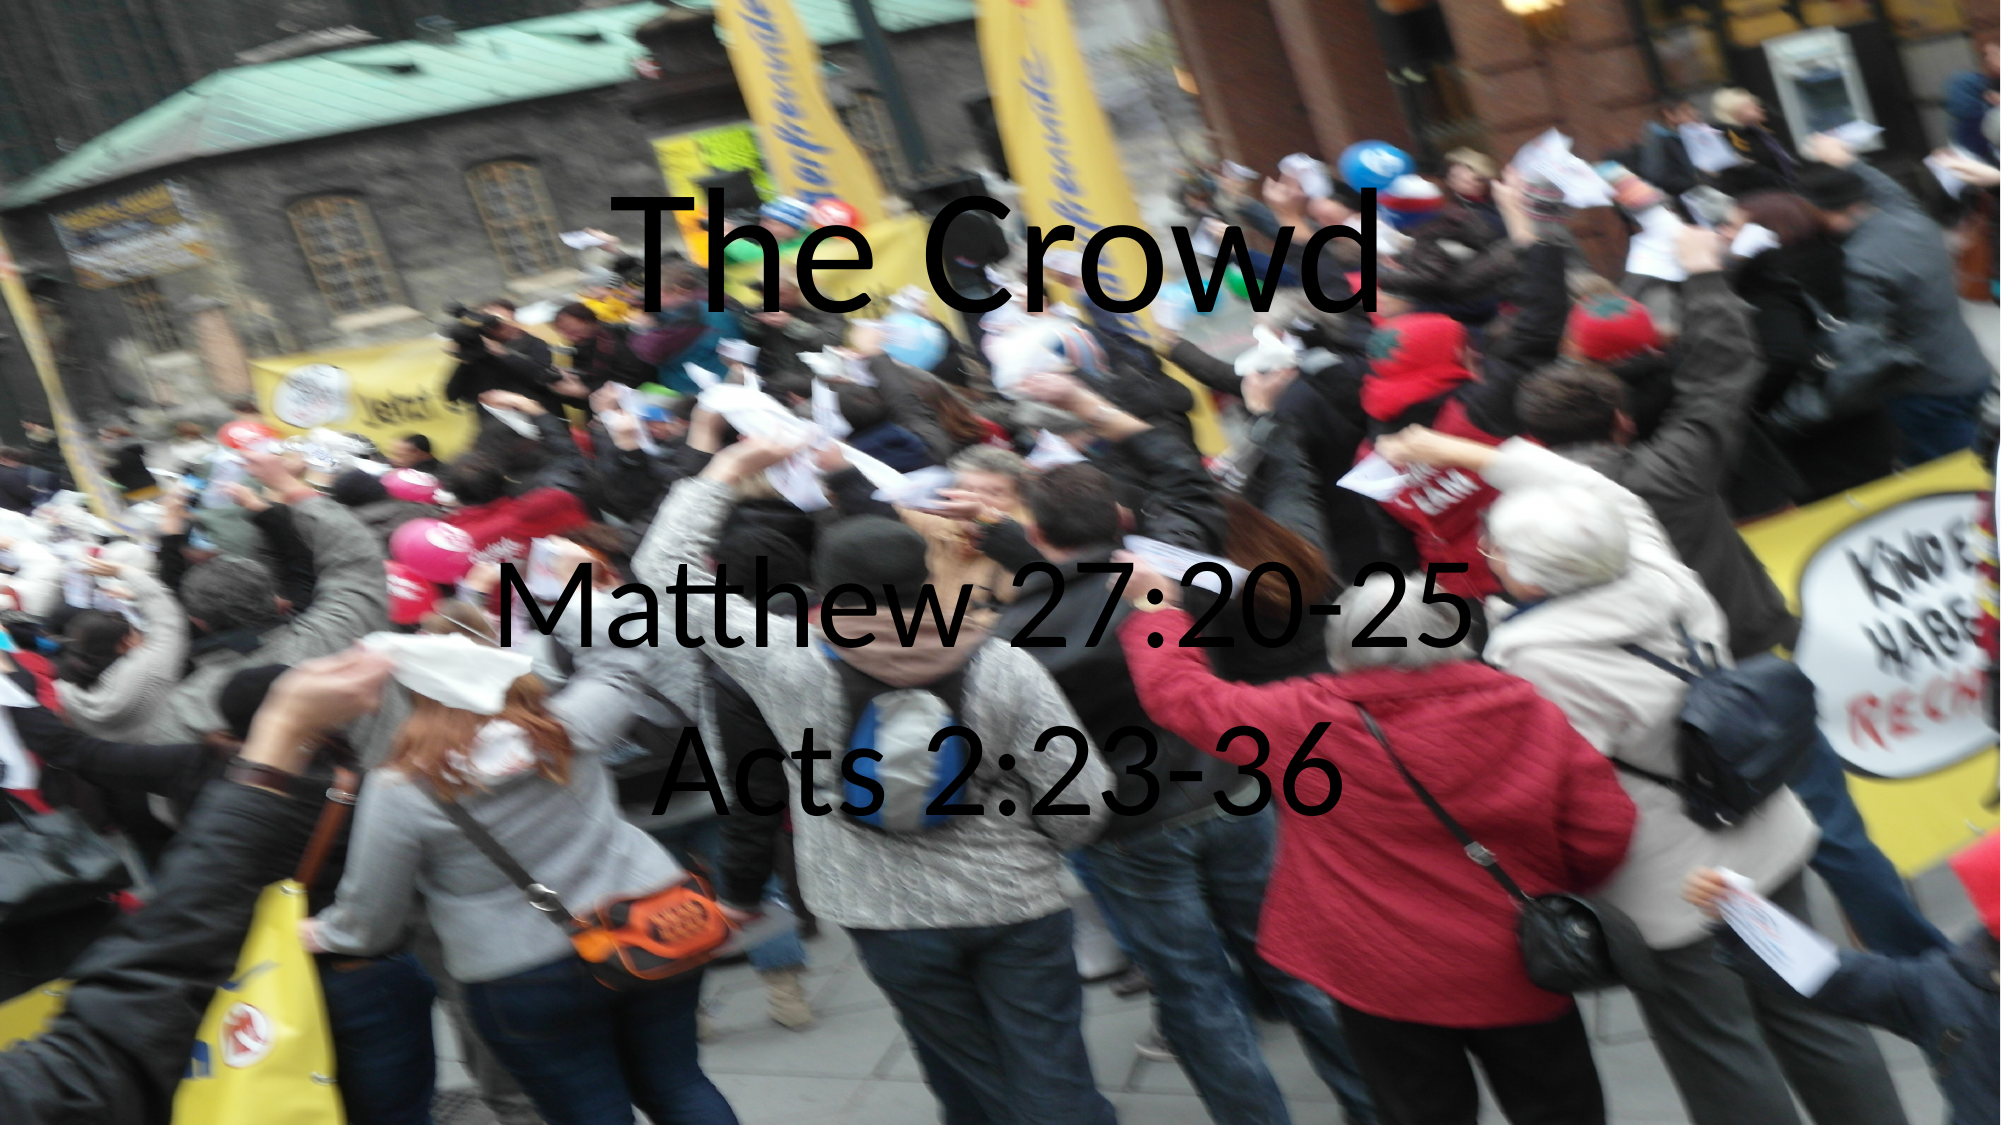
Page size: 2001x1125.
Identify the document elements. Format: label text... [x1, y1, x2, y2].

picture [0, 0, 2001, 1125]
list The Crowd Matthew 27:20-25 Acts 2:23-36 [0, 149, 2000, 1125]
